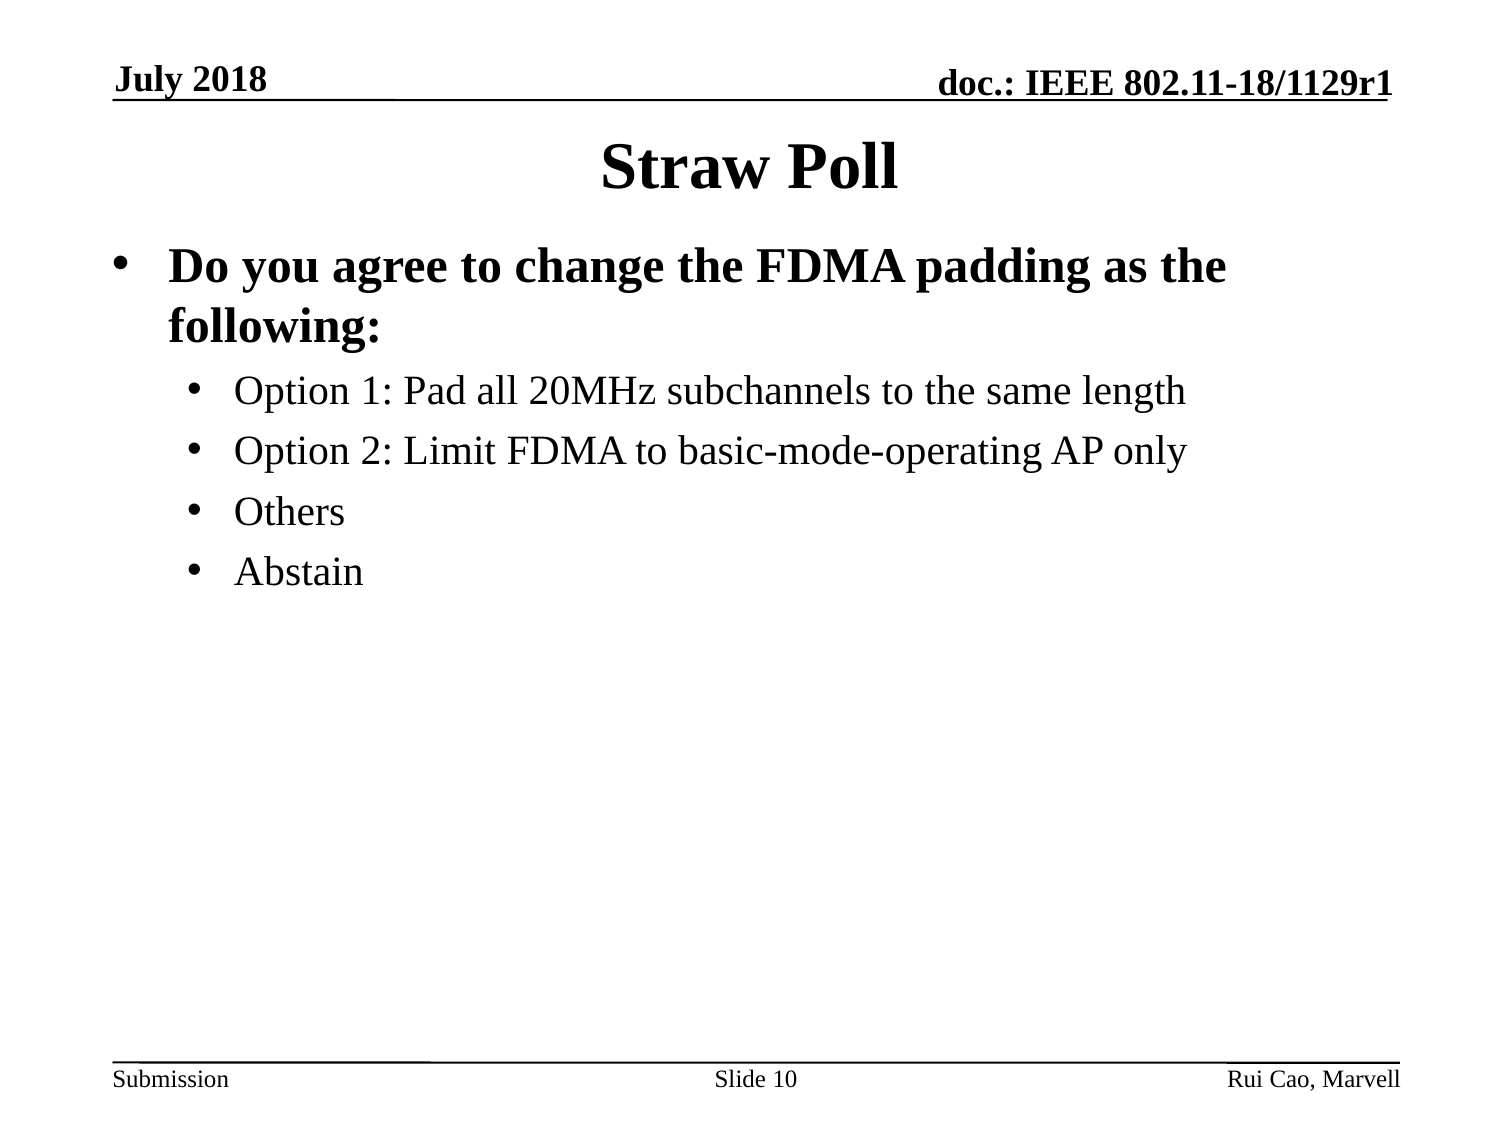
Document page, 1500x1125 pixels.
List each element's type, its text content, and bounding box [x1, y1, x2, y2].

list Do you agree to change the FDMA padding as the following: Option 1: Pad all 20MHz subchannels to the same length Option 2: Limit FDMA to basic-mode-operating AP only Others Abstain [87, 224, 1426, 1026]
footer Rui Cao, Marvell [878, 1061, 1402, 1093]
title Straw Poll [112, 74, 1388, 224]
slide_number Slide 10 [712, 1061, 800, 1123]
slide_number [114, 54, 423, 100]
